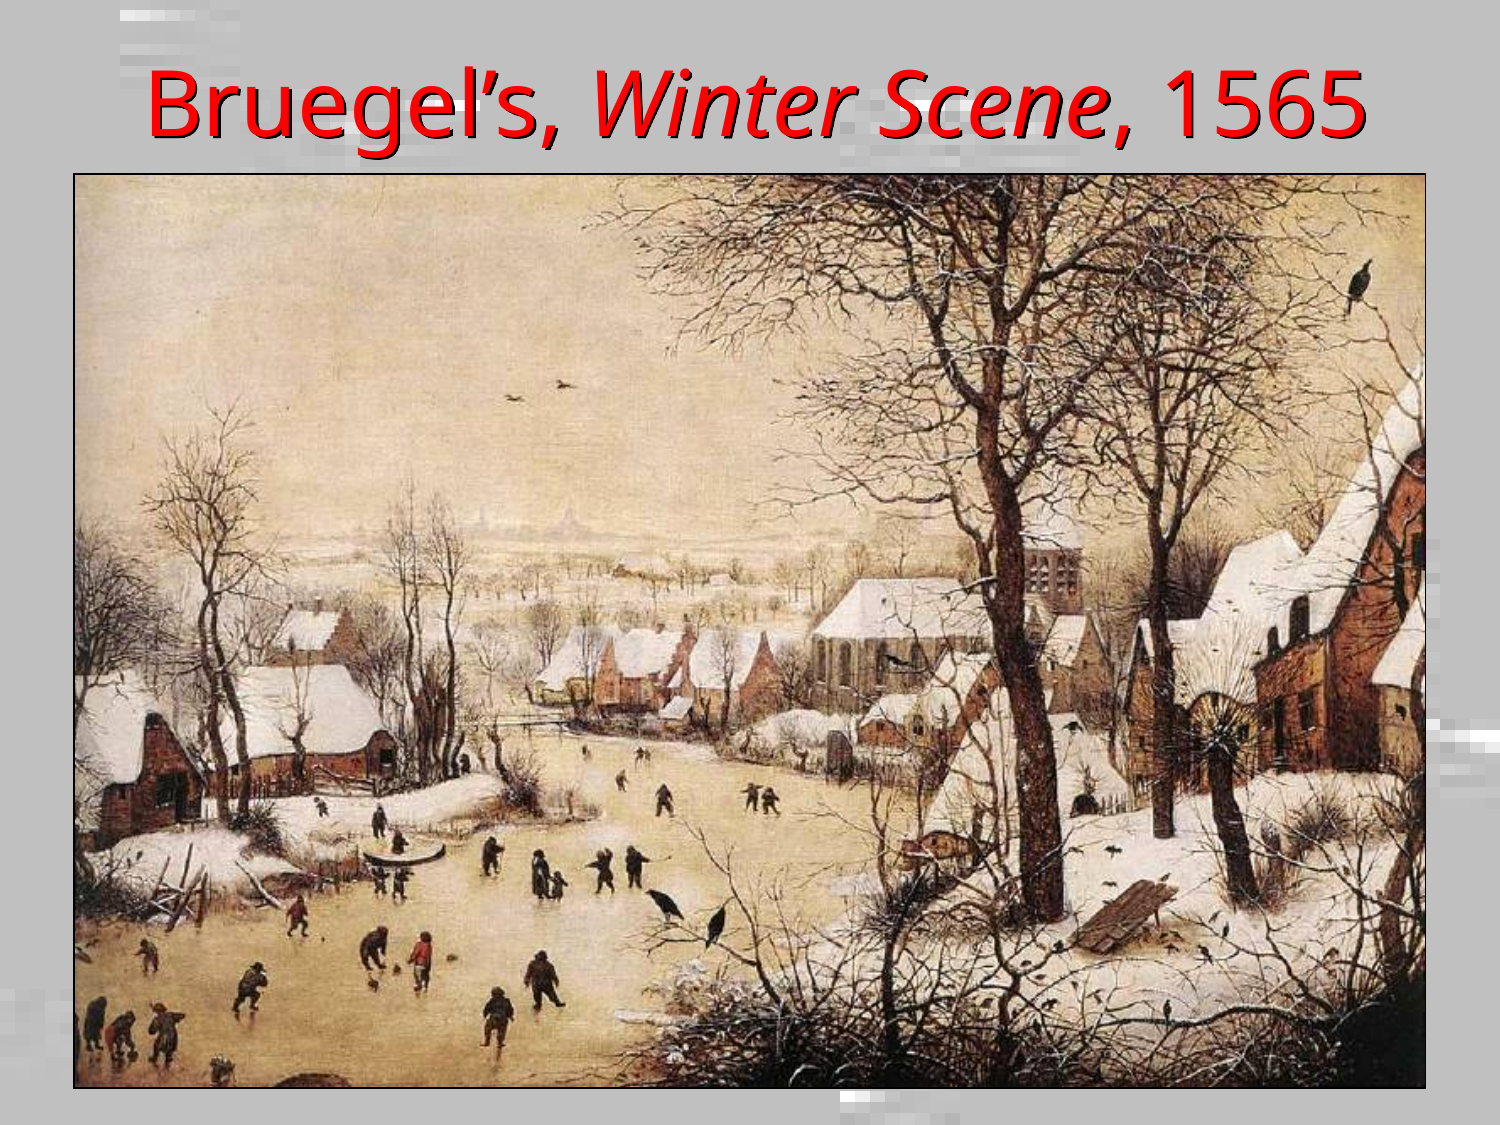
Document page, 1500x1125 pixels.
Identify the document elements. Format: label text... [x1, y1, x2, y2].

title Bruegel’s, Winter Scene, 1565 [37, 24, 1476, 176]
picture [0, 0, 1500, 1125]
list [74, 174, 1426, 1088]
